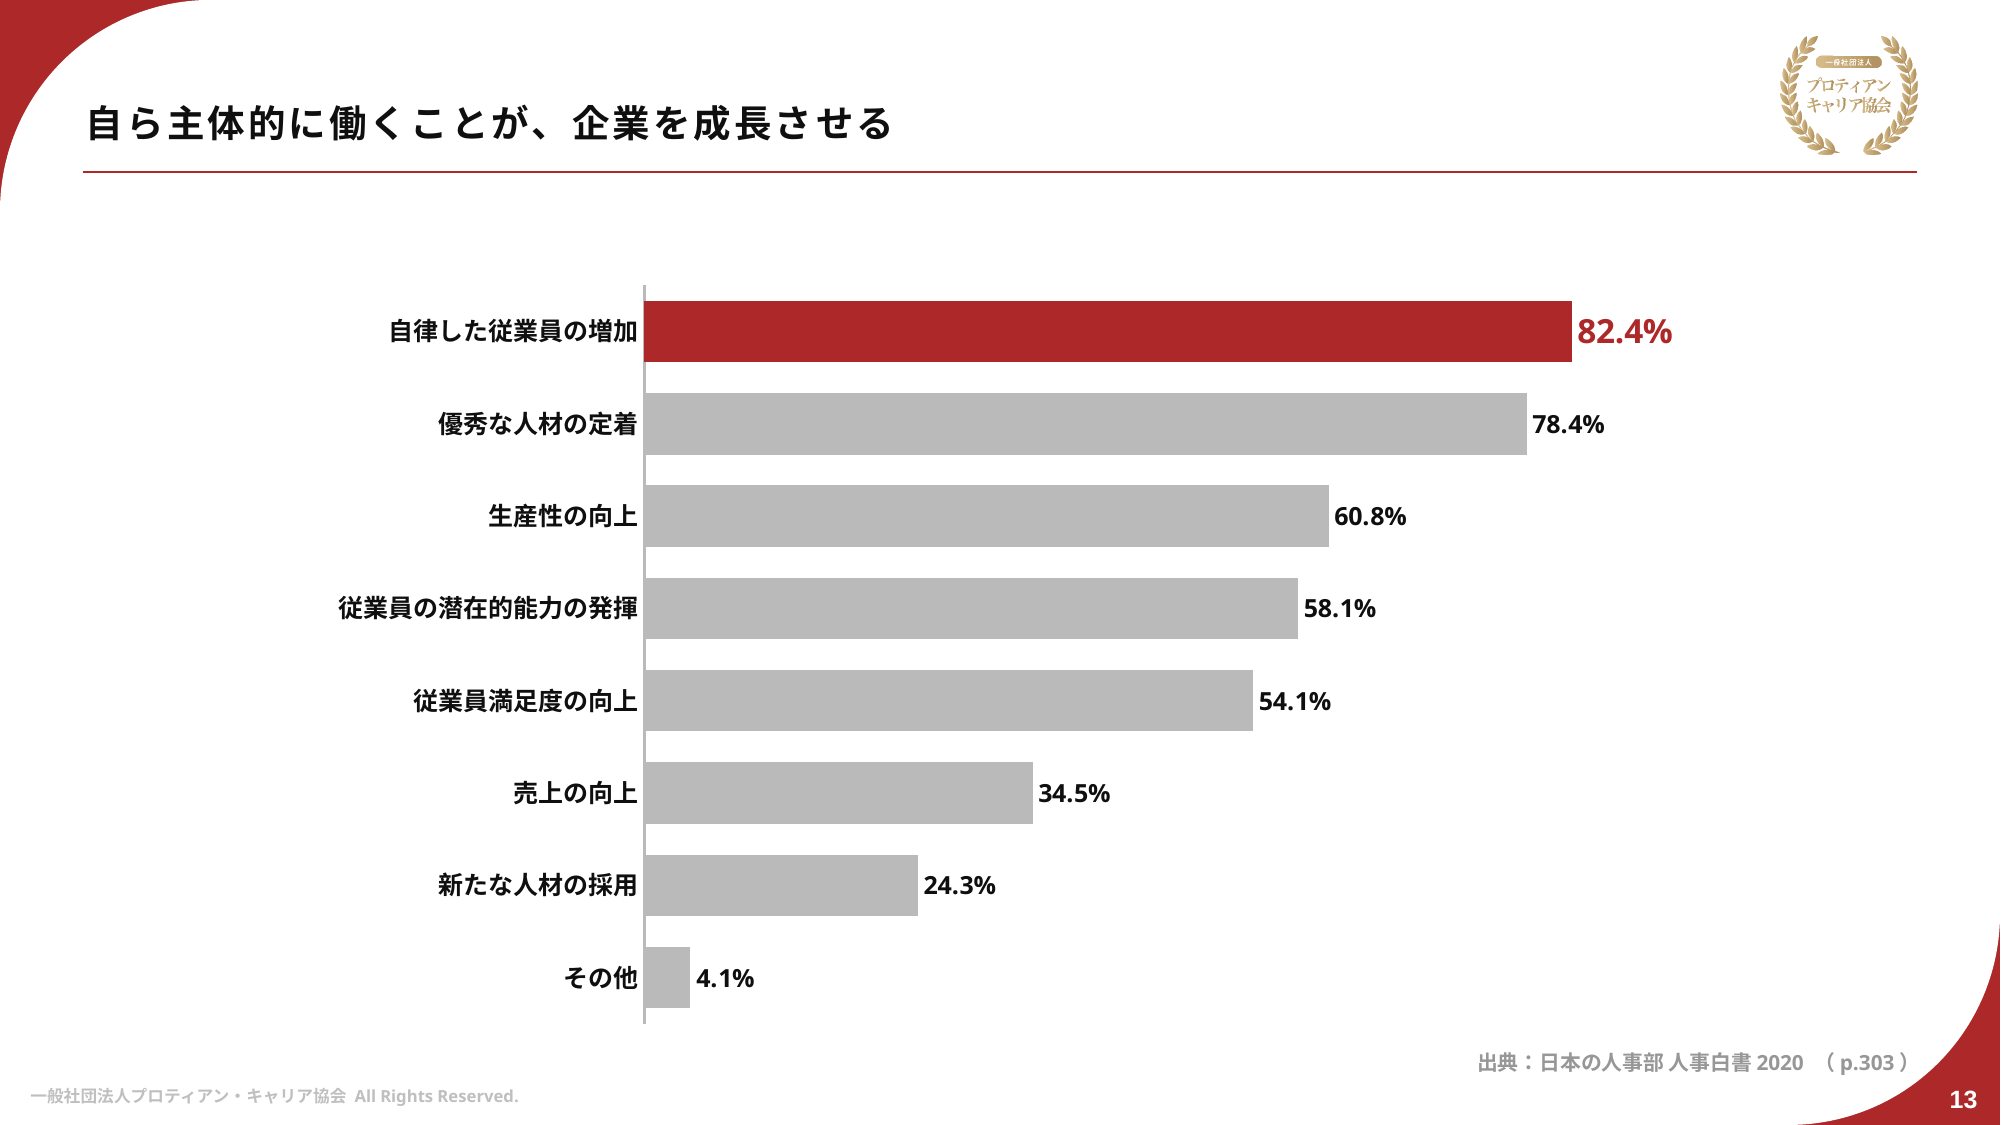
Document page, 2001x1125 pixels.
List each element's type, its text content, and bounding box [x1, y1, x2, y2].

picture [1780, 36, 1918, 155]
slide_number 13 [1880, 1077, 1978, 1114]
title 自ら主体的に働くことが、企業を成長させる [85, 91, 1656, 153]
text_box 出典：日本の人事部 人事白書2020 （p.303） [1462, 1039, 1935, 1083]
chart [307, 262, 1693, 1047]
